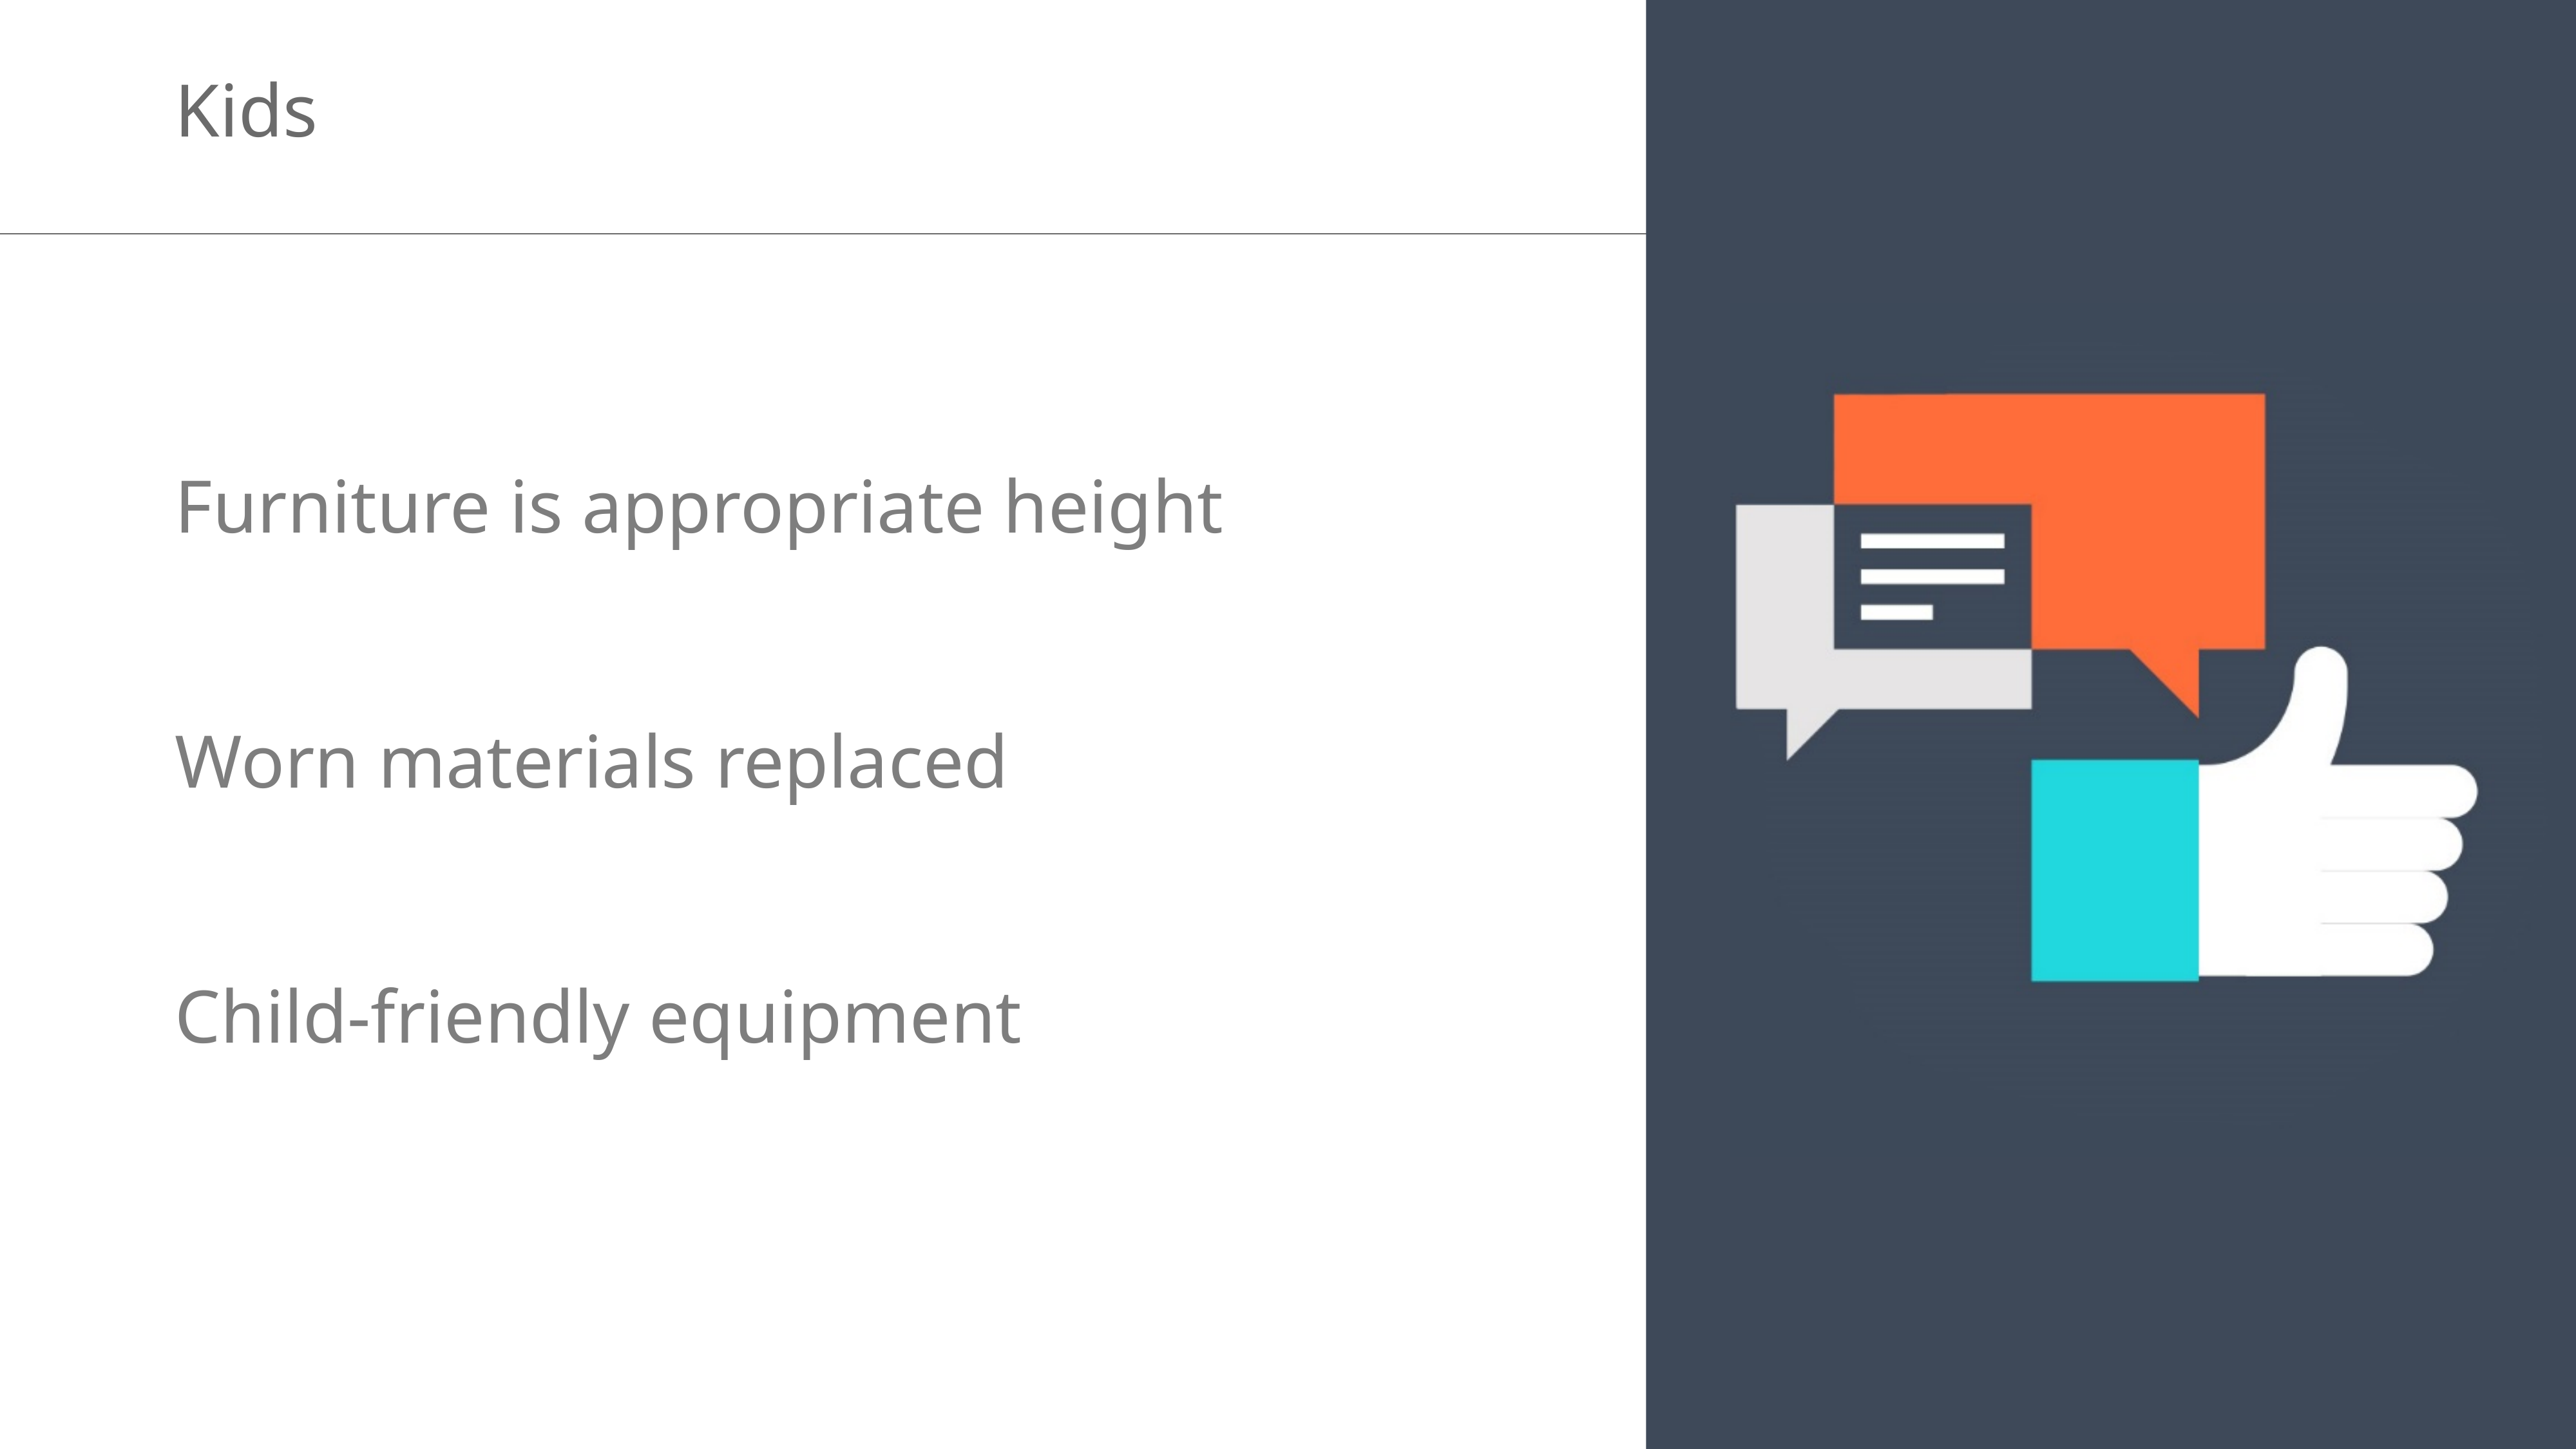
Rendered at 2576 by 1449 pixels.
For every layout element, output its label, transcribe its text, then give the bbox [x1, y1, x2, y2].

text_box [1646, 0, 2576, 1449]
text_box Furniture is appropriate height Worn materials replaced Child-friendly equipment [165, 430, 1577, 1190]
picture [1730, 303, 2572, 1158]
text_box Kids [165, 42, 940, 156]
